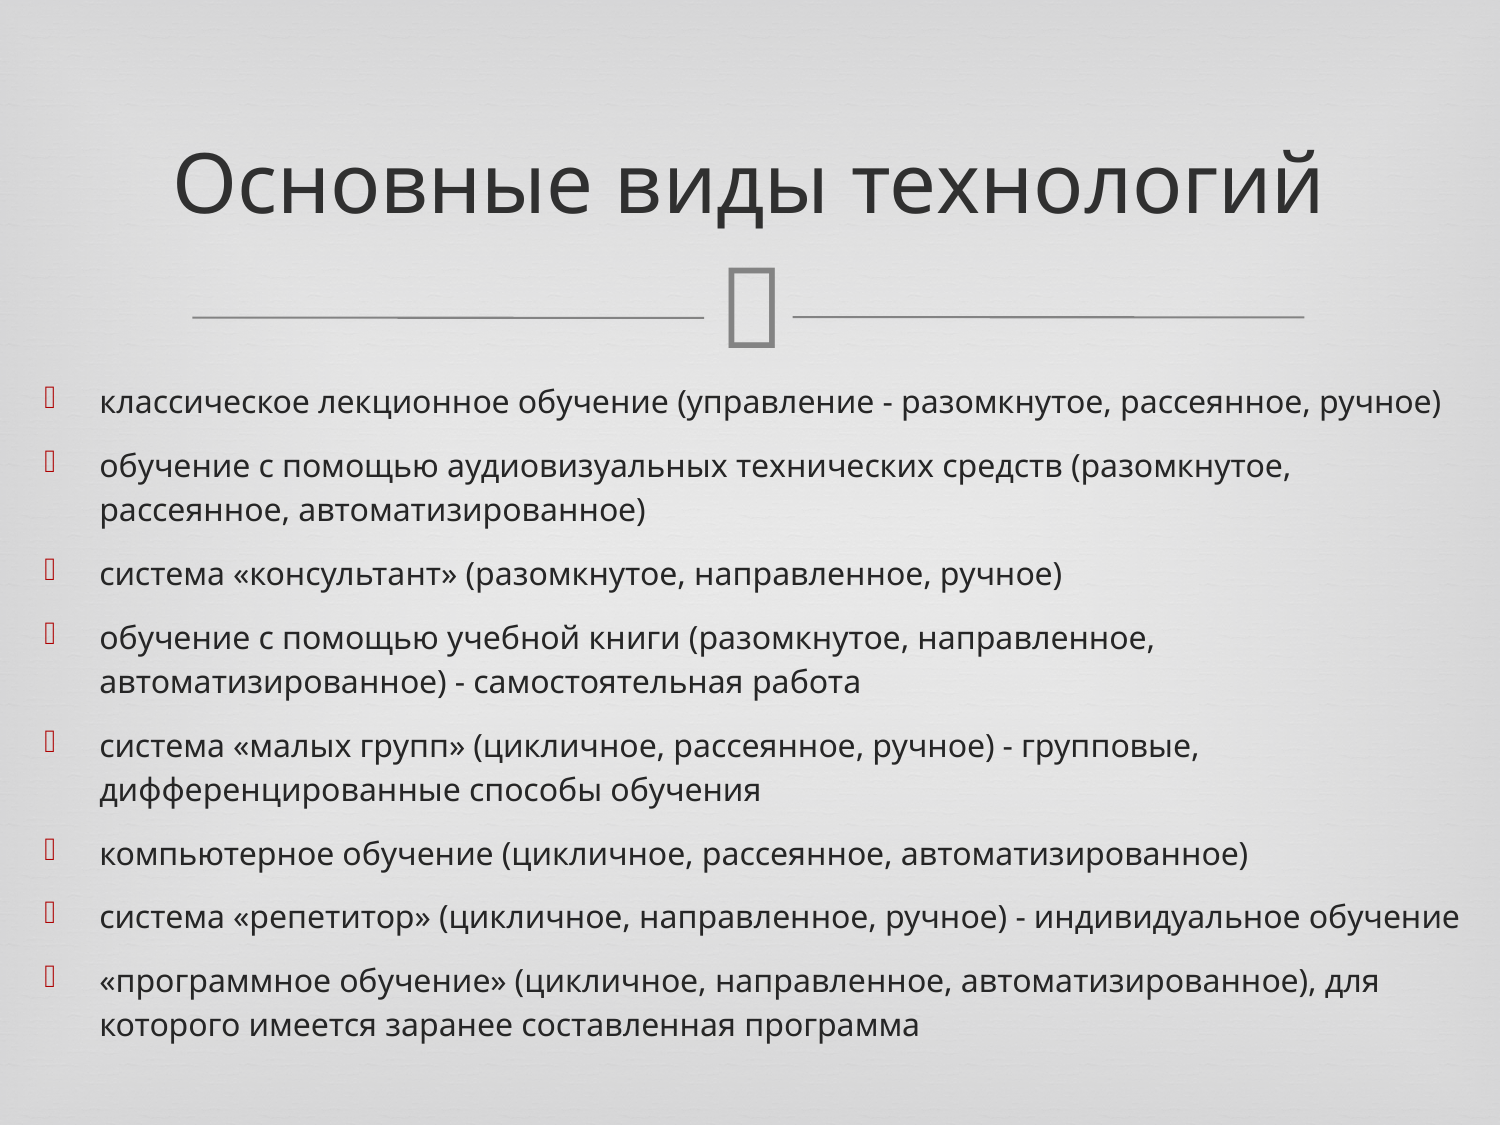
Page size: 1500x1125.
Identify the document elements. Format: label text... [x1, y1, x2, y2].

title Основные виды технологий [112, 93, 1386, 267]
list классическое лекционное обучение (управление - разомкнутое, рассеянное, ручное) обучение с помощью аудиовизуальных технических средств (разомкнутое, рассеянное, автоматизированное) система «консультант» (разомкнутое, направленное, ручное) обучение с помощью учебной книги (разомкнутое, направленное, автоматизированное) - самостоятельная работа система «малых групп» (цикличное, рассеянное, ручное) - групповые, дифференцированные способы обучения компьютерное обучение (цикличное, рассеянное, автоматизированное) система «репетитор» (цикличное, направленное, ручное) - индивидуальное обучение «программное обучение» (цикличное, направленное, автоматизированное), для которого имеется заранее составленная программа [29, 368, 1500, 1106]
